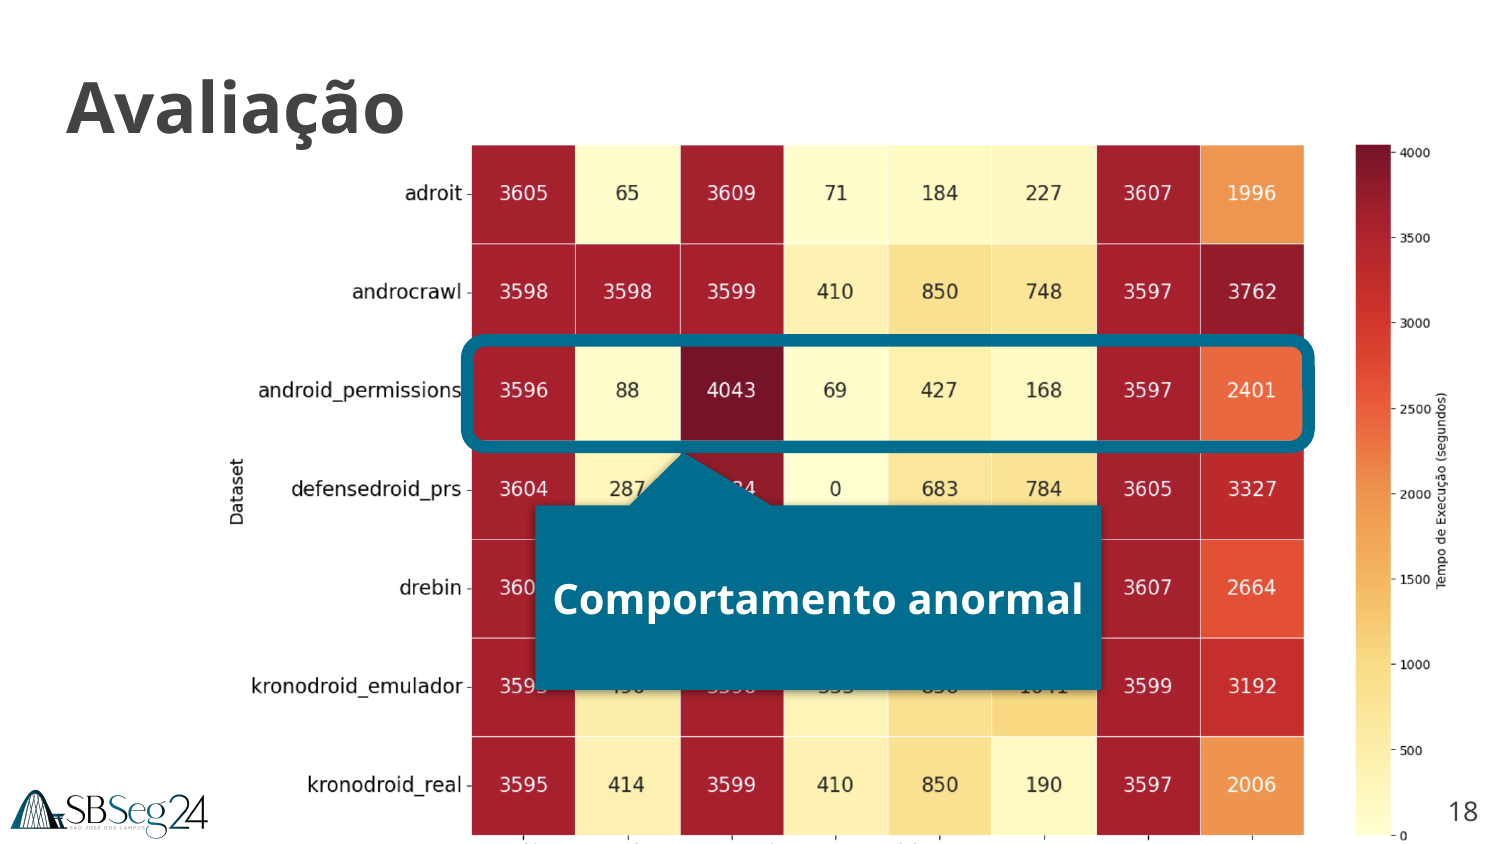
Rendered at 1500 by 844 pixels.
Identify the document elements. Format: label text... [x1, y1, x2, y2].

title Avaliação [51, 48, 1449, 142]
picture [5, 141, 1456, 844]
slide_number ‹#› [1461, 779, 1494, 844]
